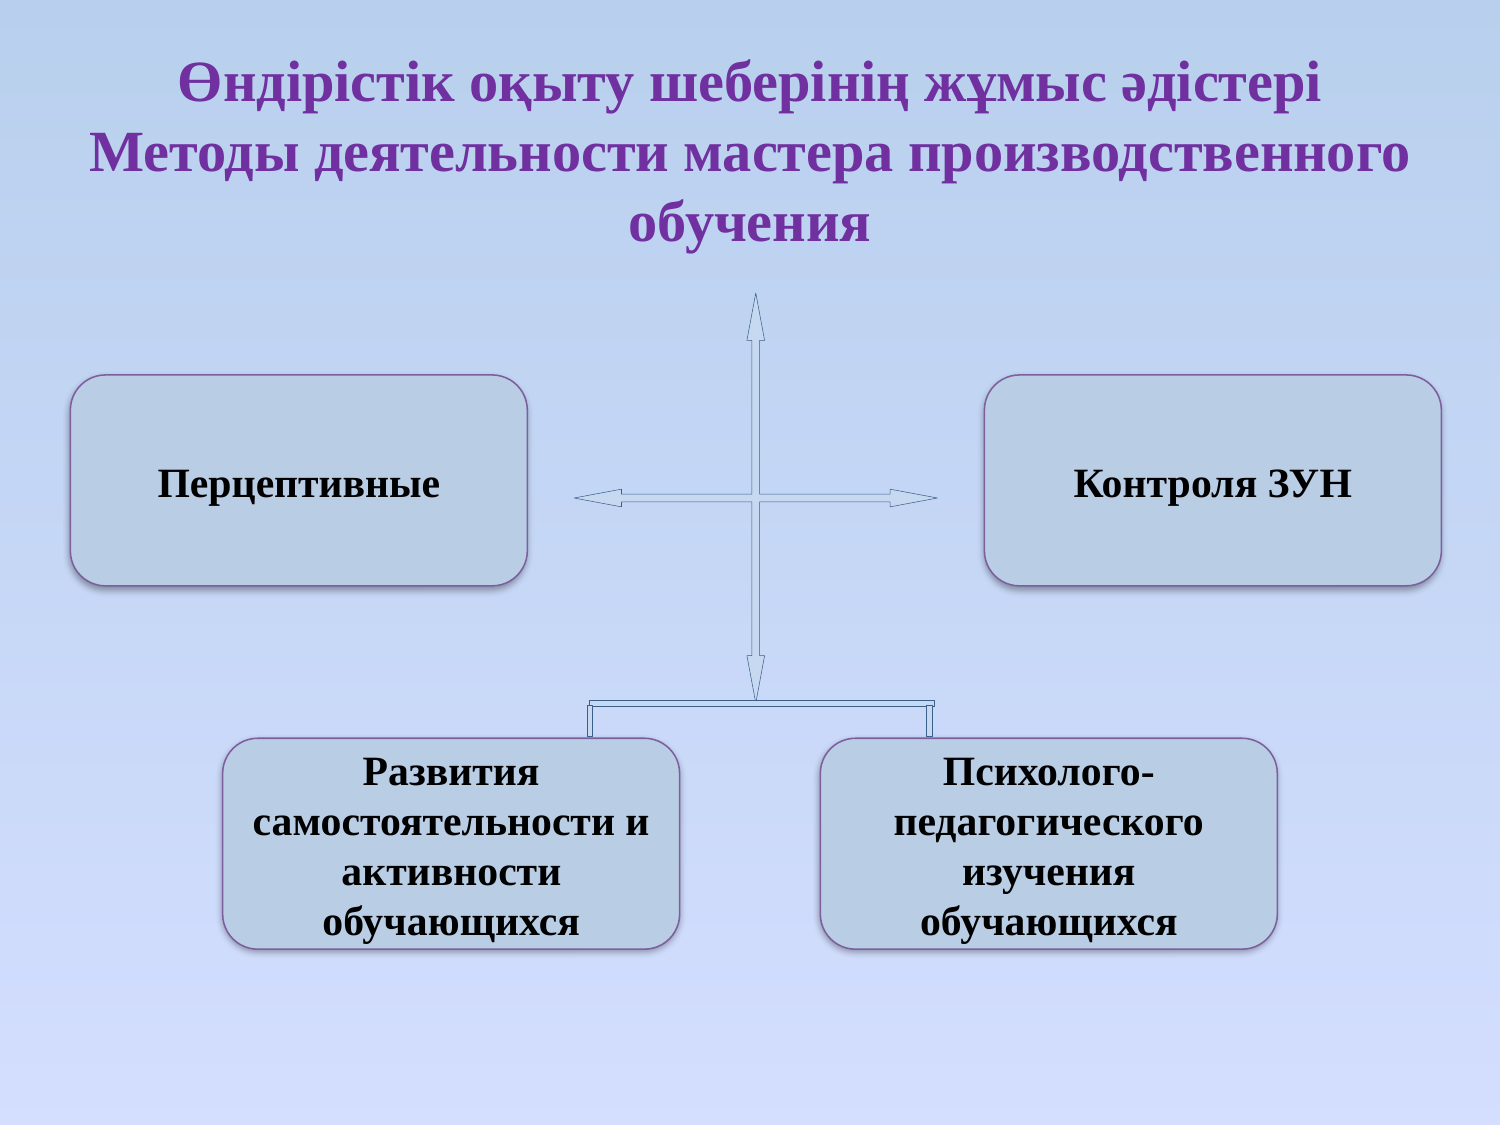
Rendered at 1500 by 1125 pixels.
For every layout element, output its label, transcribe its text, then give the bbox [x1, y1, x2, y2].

title Өндірістік оқыту шеберінің жұмыс әдістері Методы деятельности мастера производственного обучения [46, 23, 1454, 274]
text_box Перцептивные [69, 374, 529, 587]
text_box [572, 290, 940, 698]
text_box Контроля ЗУН [983, 374, 1443, 587]
text_box Развития самостоятельности и активности обучающихся [221, 737, 681, 950]
text_box [587, 698, 936, 708]
text_box [585, 703, 595, 738]
text_box [925, 703, 934, 738]
text_box Психолого-педагогического изучения обучающихся [819, 737, 1279, 950]
